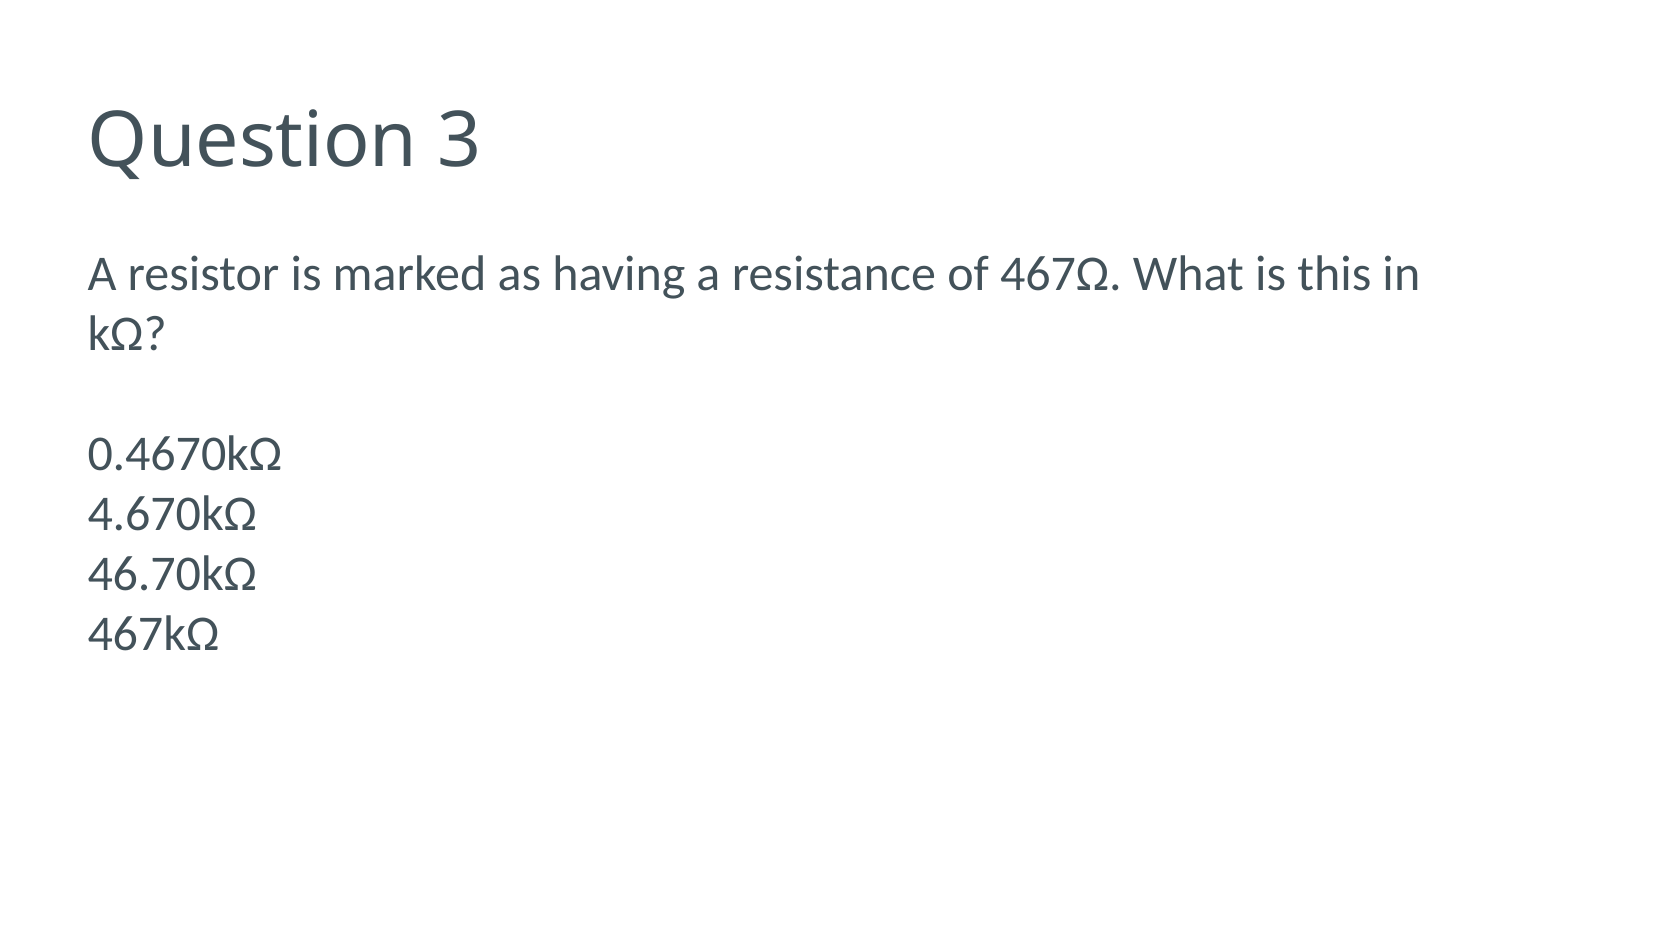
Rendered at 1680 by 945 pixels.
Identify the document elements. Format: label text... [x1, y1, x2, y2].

text_box A resistor is marked as having a resistance of 467Ω. What is this in kΩ? 0.4670kΩ 4.670kΩ 46.70kΩ 467kΩ [72, 232, 1522, 668]
title Question 3 [72, 50, 1522, 232]
